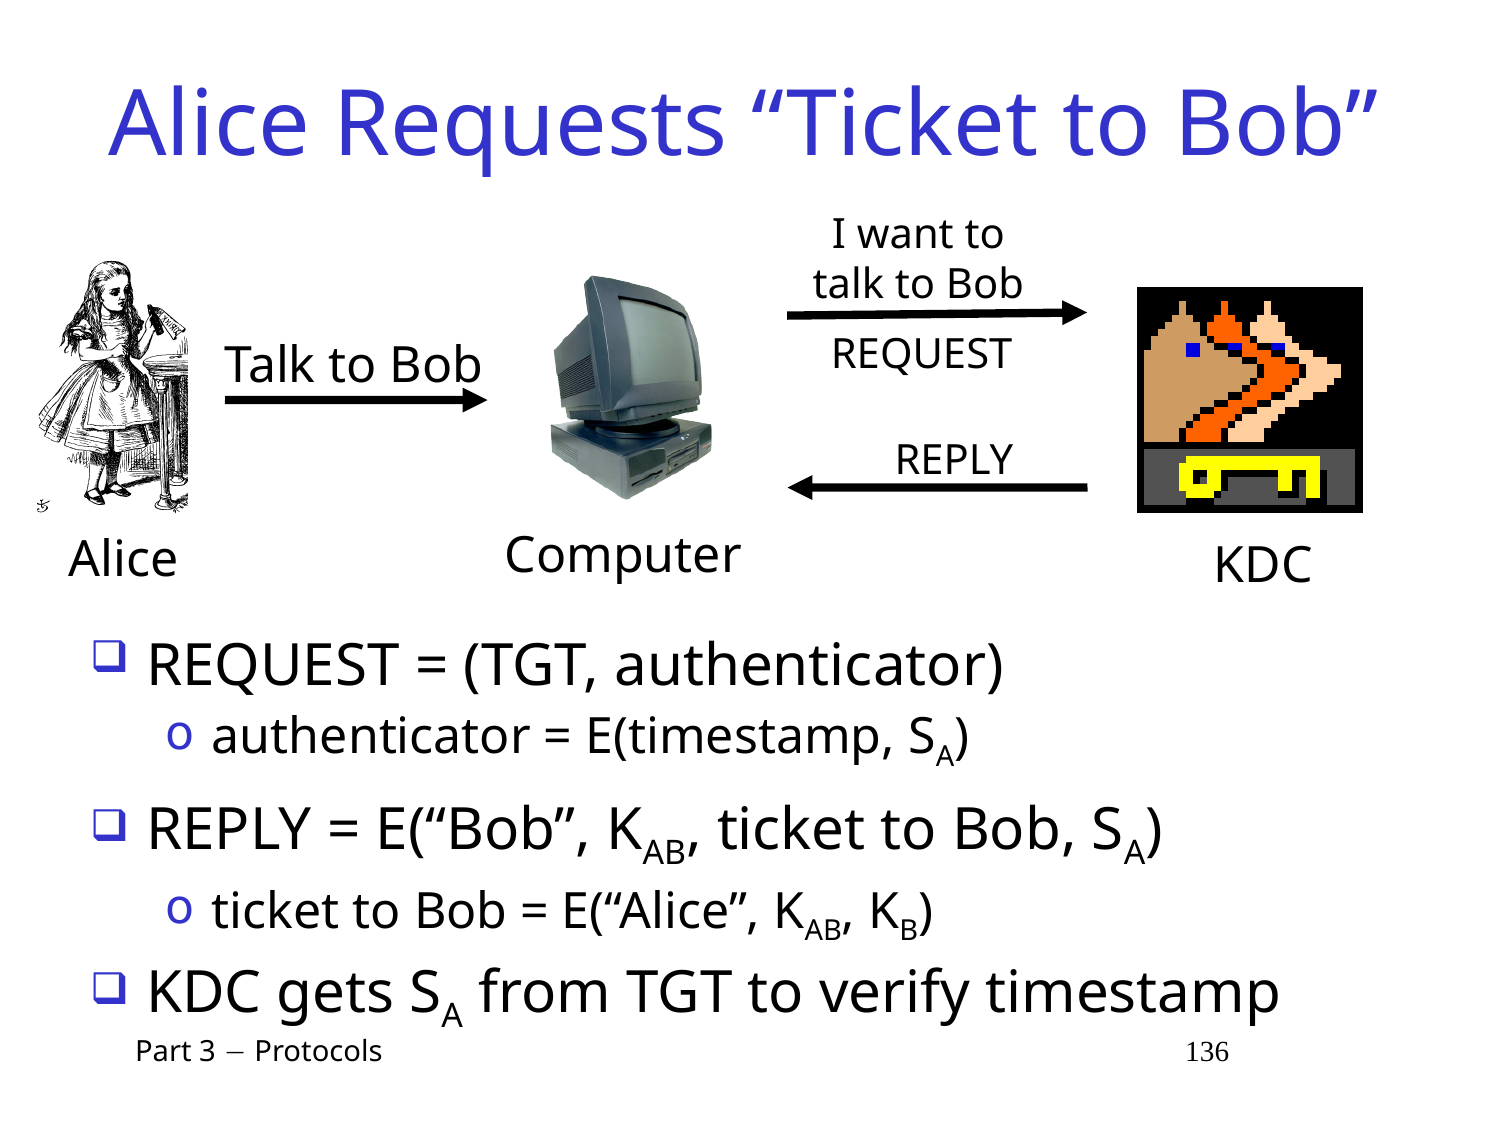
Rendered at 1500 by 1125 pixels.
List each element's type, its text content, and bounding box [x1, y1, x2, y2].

text_box Alice [53, 519, 194, 595]
list REQUEST = (TGT, authenticator) authenticator = E(timestamp, SA) REPLY = E(“Bob”, KAB, ticket to Bob, SA) ticket to Bob = E(“Alice”, KAB, KB) KDC gets SA from TGT to verify timestamp [74, 612, 1426, 1013]
text_box REPLY [879, 425, 1029, 490]
picture [549, 274, 712, 501]
picture [1137, 287, 1363, 513]
text_box [787, 481, 879, 494]
text_box I want to talk to Bob [797, 199, 1039, 315]
text_box Computer [490, 515, 757, 590]
text_box Talk to Bob [209, 324, 499, 400]
text_box [1039, 306, 1088, 319]
footer Part 3  Protocols 136 [112, 1024, 1401, 1101]
title Alice Requests “Ticket to Bob” [62, 24, 1426, 213]
text_box [224, 400, 488, 407]
text_box REQUEST [815, 319, 1028, 384]
text_box KDC [1199, 524, 1328, 600]
picture [31, 249, 188, 517]
